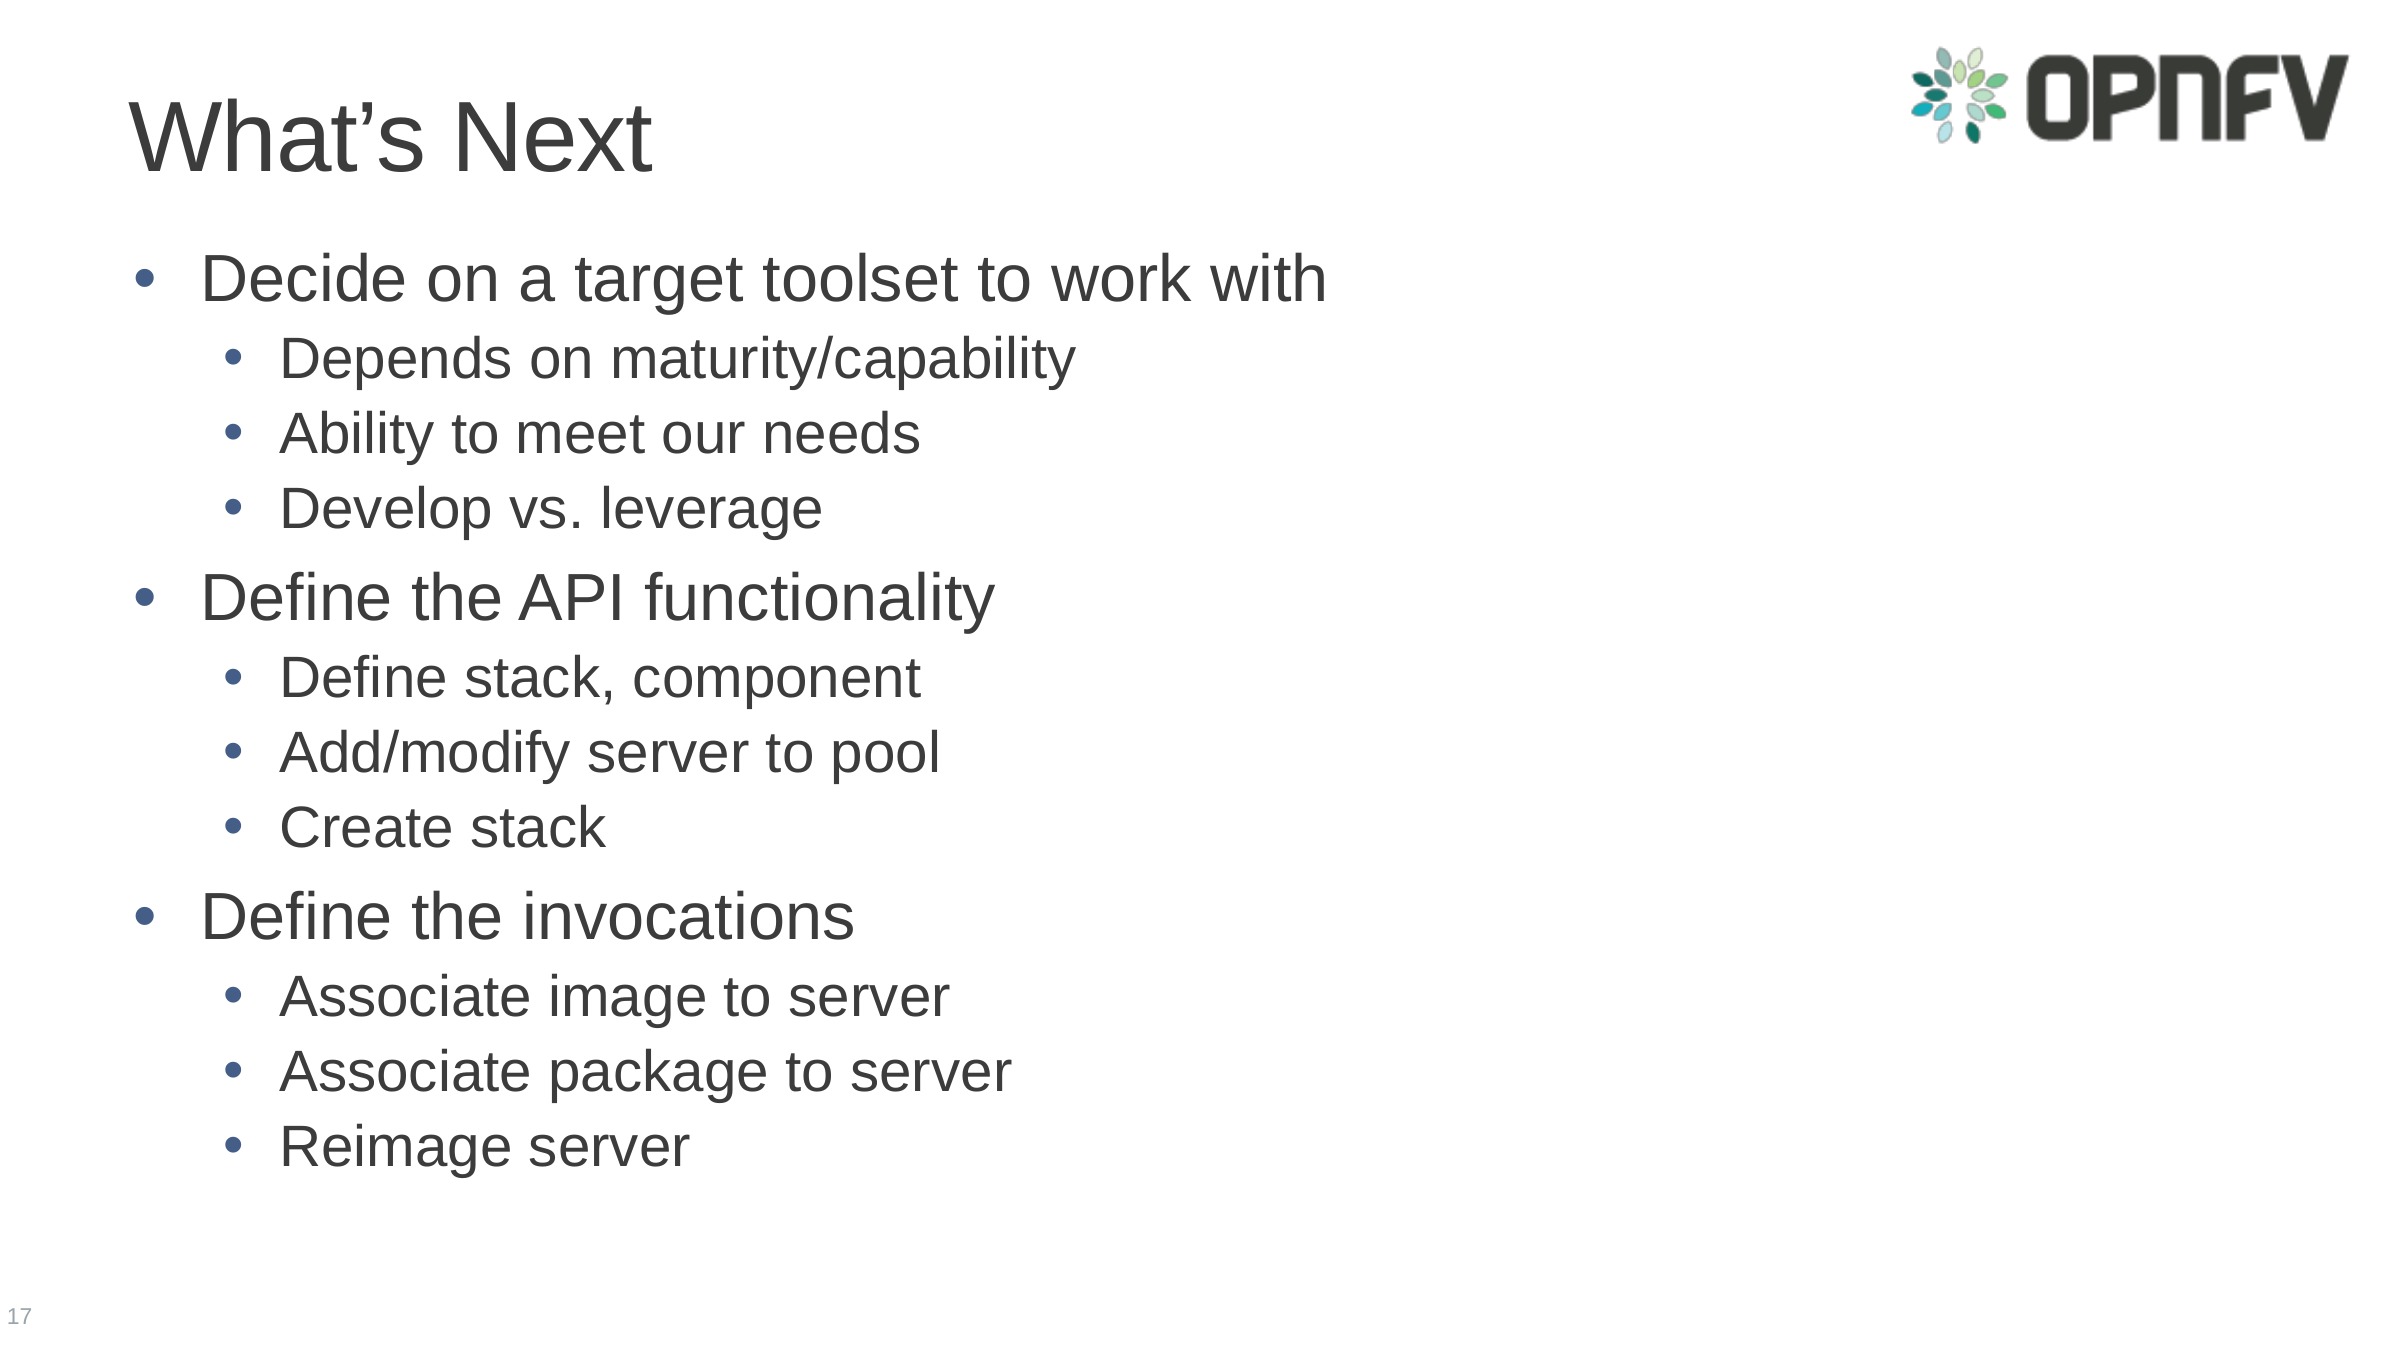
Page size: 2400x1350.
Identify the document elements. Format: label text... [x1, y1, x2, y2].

title What’s Next [128, 83, 2289, 193]
list Decide on a target toolset to work with Depends on maturity/capability Ability to meet our needs Develop vs. leverage Define the API functionality Define stack, component Add/modify server to pool Create stack Define the invocations Associate image to server Associate package to server Reimage server [118, 233, 2279, 1228]
picture [1908, 43, 2353, 148]
